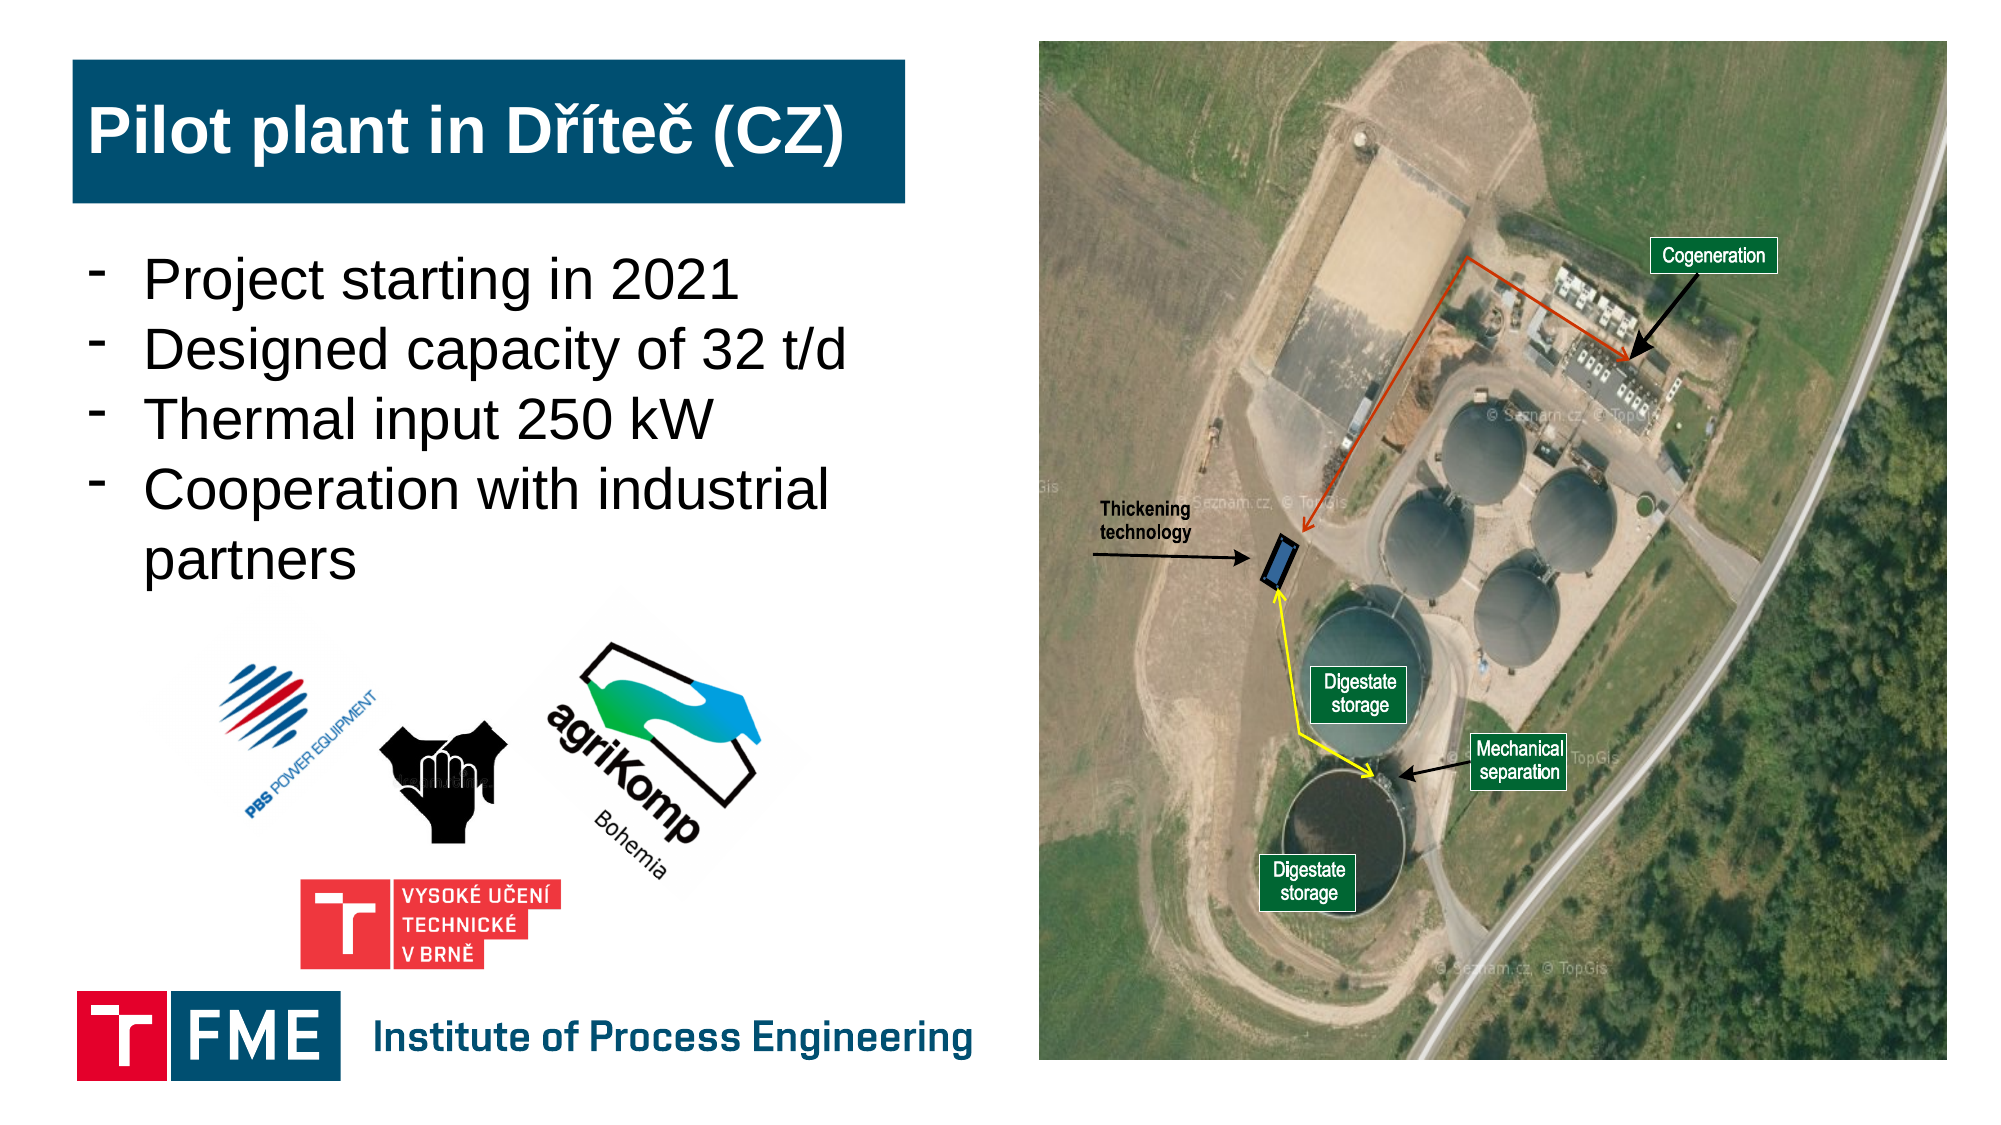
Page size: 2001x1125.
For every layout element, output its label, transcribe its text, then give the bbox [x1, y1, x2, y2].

picture [1039, 41, 1947, 1060]
title Pilot plant in Dříteč (CZ) [72, 59, 906, 204]
picture [139, 582, 811, 999]
text_box Project starting in 2021 Designed capacity of 32 t/d Thermal input 250 kW Cooperation with industrial partners [72, 233, 942, 779]
